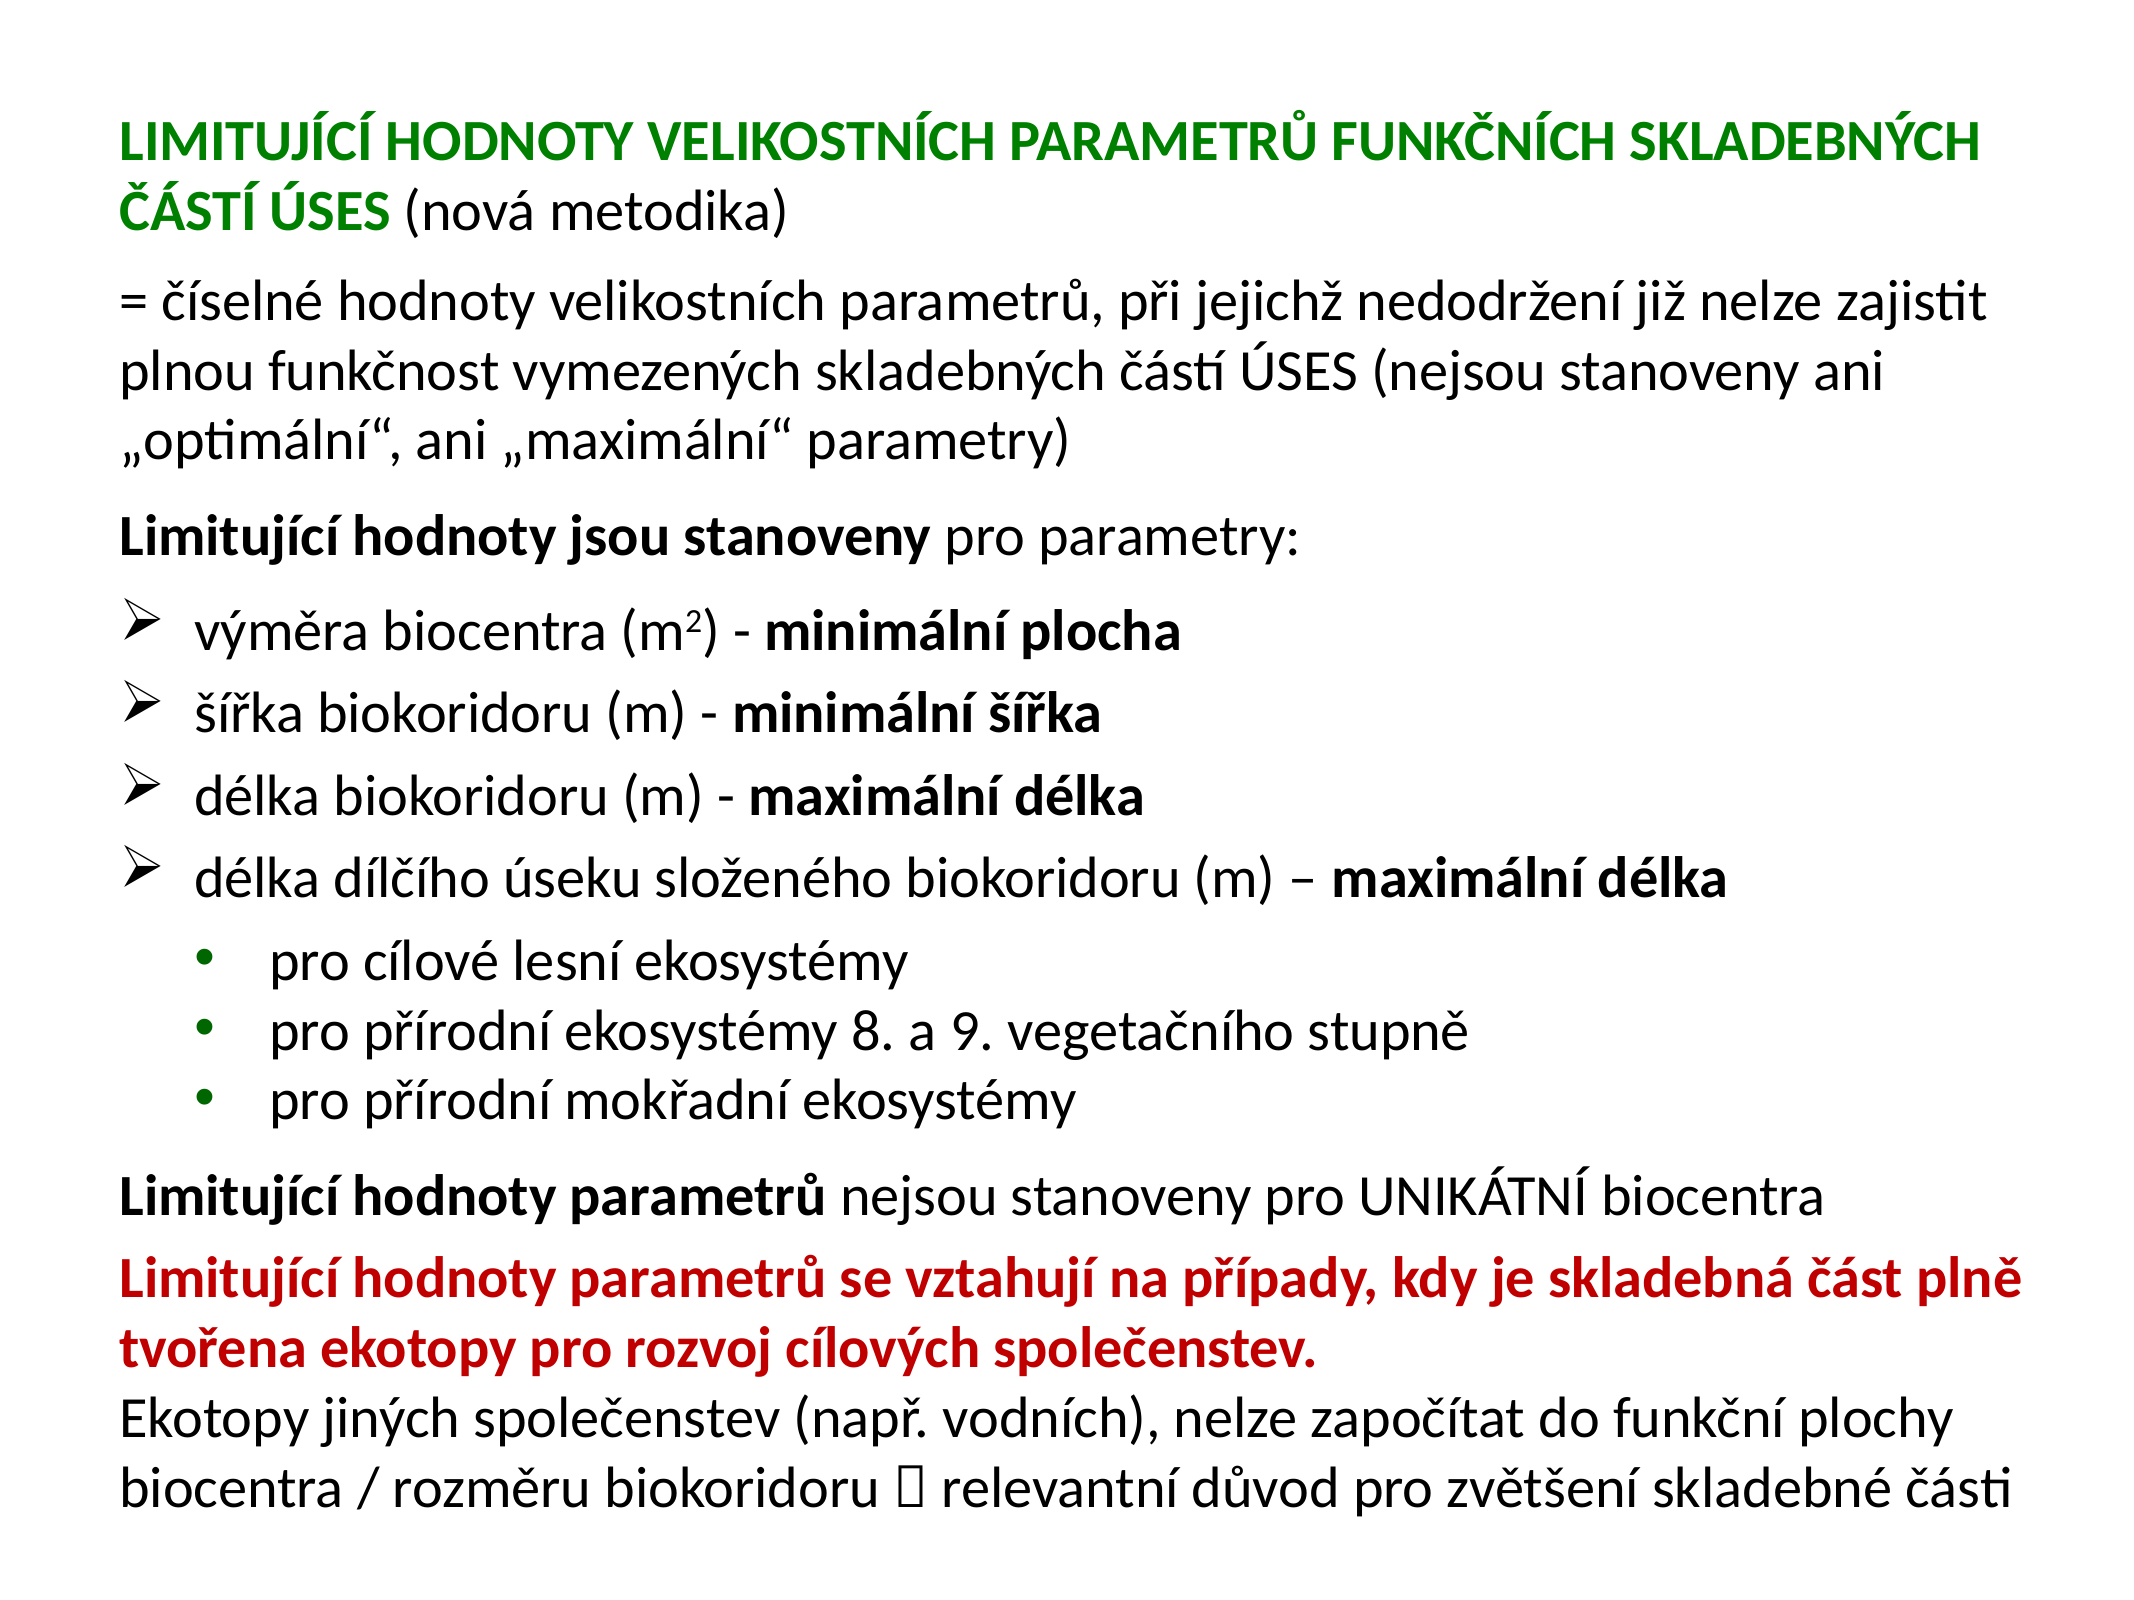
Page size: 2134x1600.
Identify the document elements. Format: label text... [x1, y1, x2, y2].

text_box Limitující hodnoty velikostních parametrů funkčních skladebných částí ÚSES (nová metodika) = číselné hodnoty velikostních parametrů, při jejichž nedodržení již nelze zajistit plnou funkčnost vymezených skladebných částí ÚSES (nejsou stanoveny ani „optimální“, ani „maximální“ parametry) Limitující hodnoty jsou stanoveny pro parametry: výměra biocentra (m2) - minimální plocha šířka biokoridoru (m) - minimální šířka délka biokoridoru (m) - maximální délka délka dílčího úseku složeného biokoridoru (m) – maximální délka pro cílové lesní ekosystémy pro přírodní ekosystémy 8. a 9. vegetačního stupně pro přírodní mokřadní ekosystémy Limitující hodnoty parametrů nejsou stanoveny pro UNIKÁTNÍ biocentra Limitující hodnoty parametrů se vztahují na případy, kdy je skladebná část plně tvořena ekotopy pro rozvoj cílových společenstev. Ekotopy jiných společenstev (např. vodních), nelze započítat do funkční plochy biocentra / rozměru biokoridoru  relevantní důvod pro zvětšení skladebné části [97, 91, 2095, 1600]
